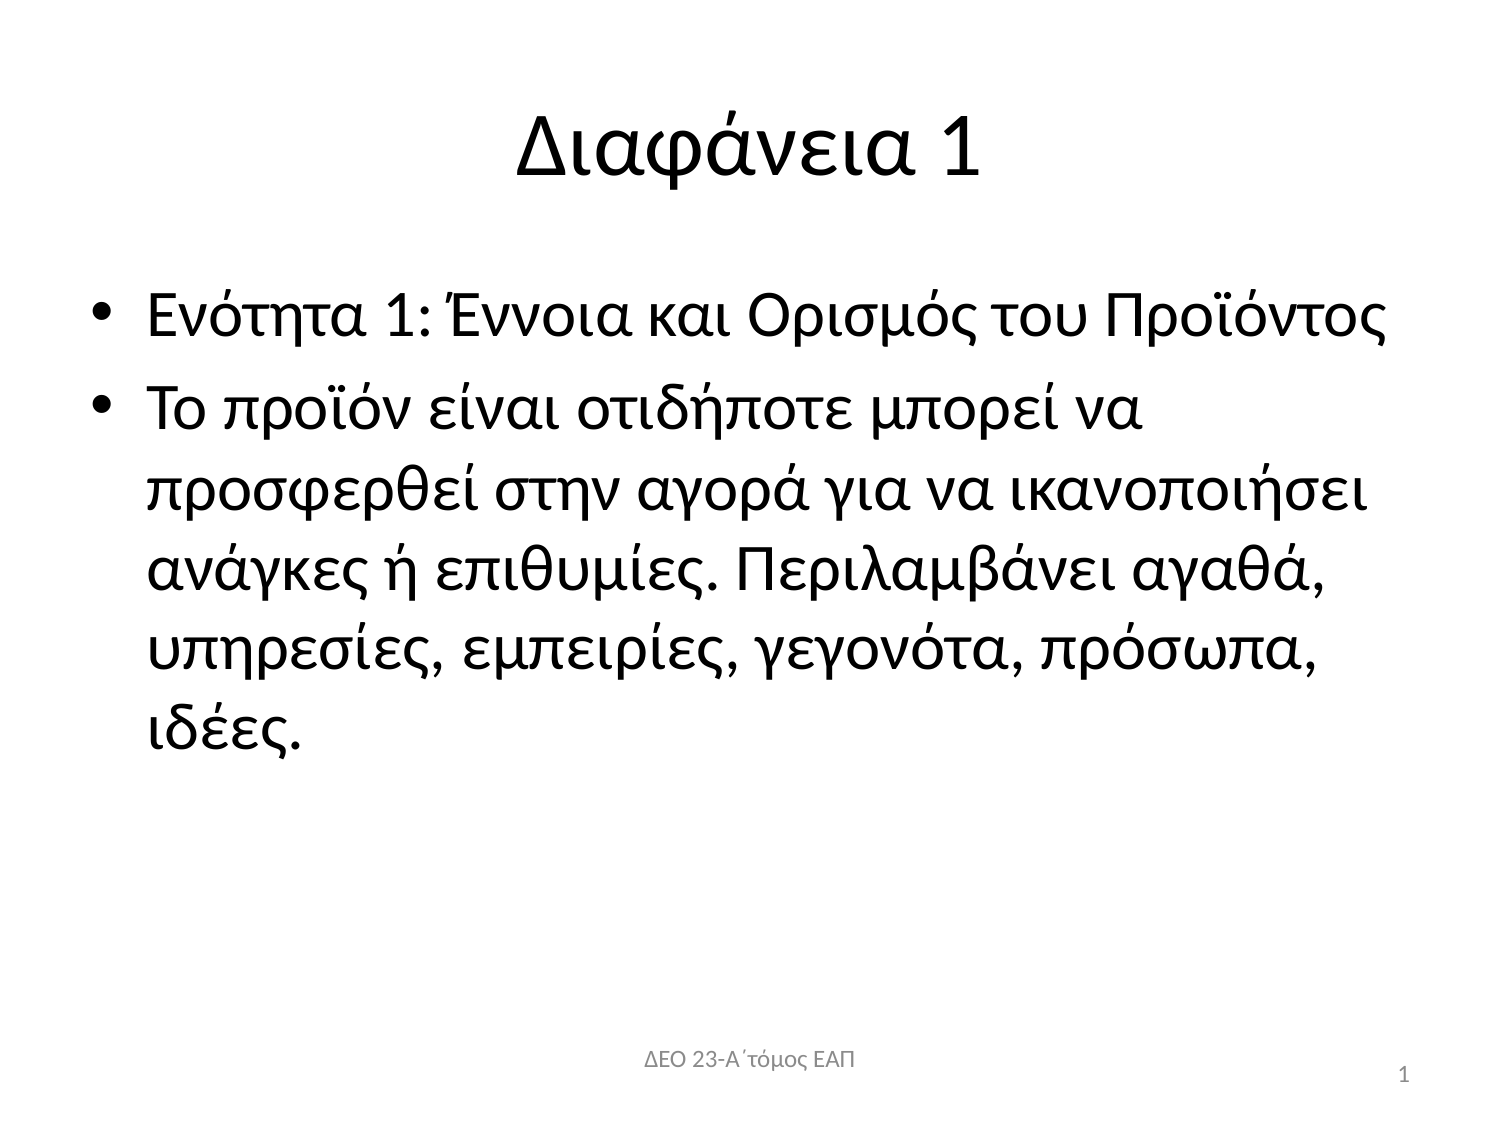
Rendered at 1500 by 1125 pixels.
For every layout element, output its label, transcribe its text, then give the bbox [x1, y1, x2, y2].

title Διαφάνεια 1 [75, 45, 1425, 233]
footer ΔΕΟ 23-Α΄τόμος ΕΑΠ [512, 1042, 988, 1103]
slide_number 1 [1074, 1042, 1425, 1103]
list Ενότητα 1: Έννοια και Ορισμός του Προϊόντος Το προϊόν είναι οτιδήποτε μπορεί να προσφερθεί στην αγορά για να ικανοποιήσει ανάγκες ή επιθυμίες. Περιλαμβάνει αγαθά, υπηρεσίες, εμπειρίες, γεγονότα, πρόσωπα, ιδέες. [75, 262, 1425, 1005]
